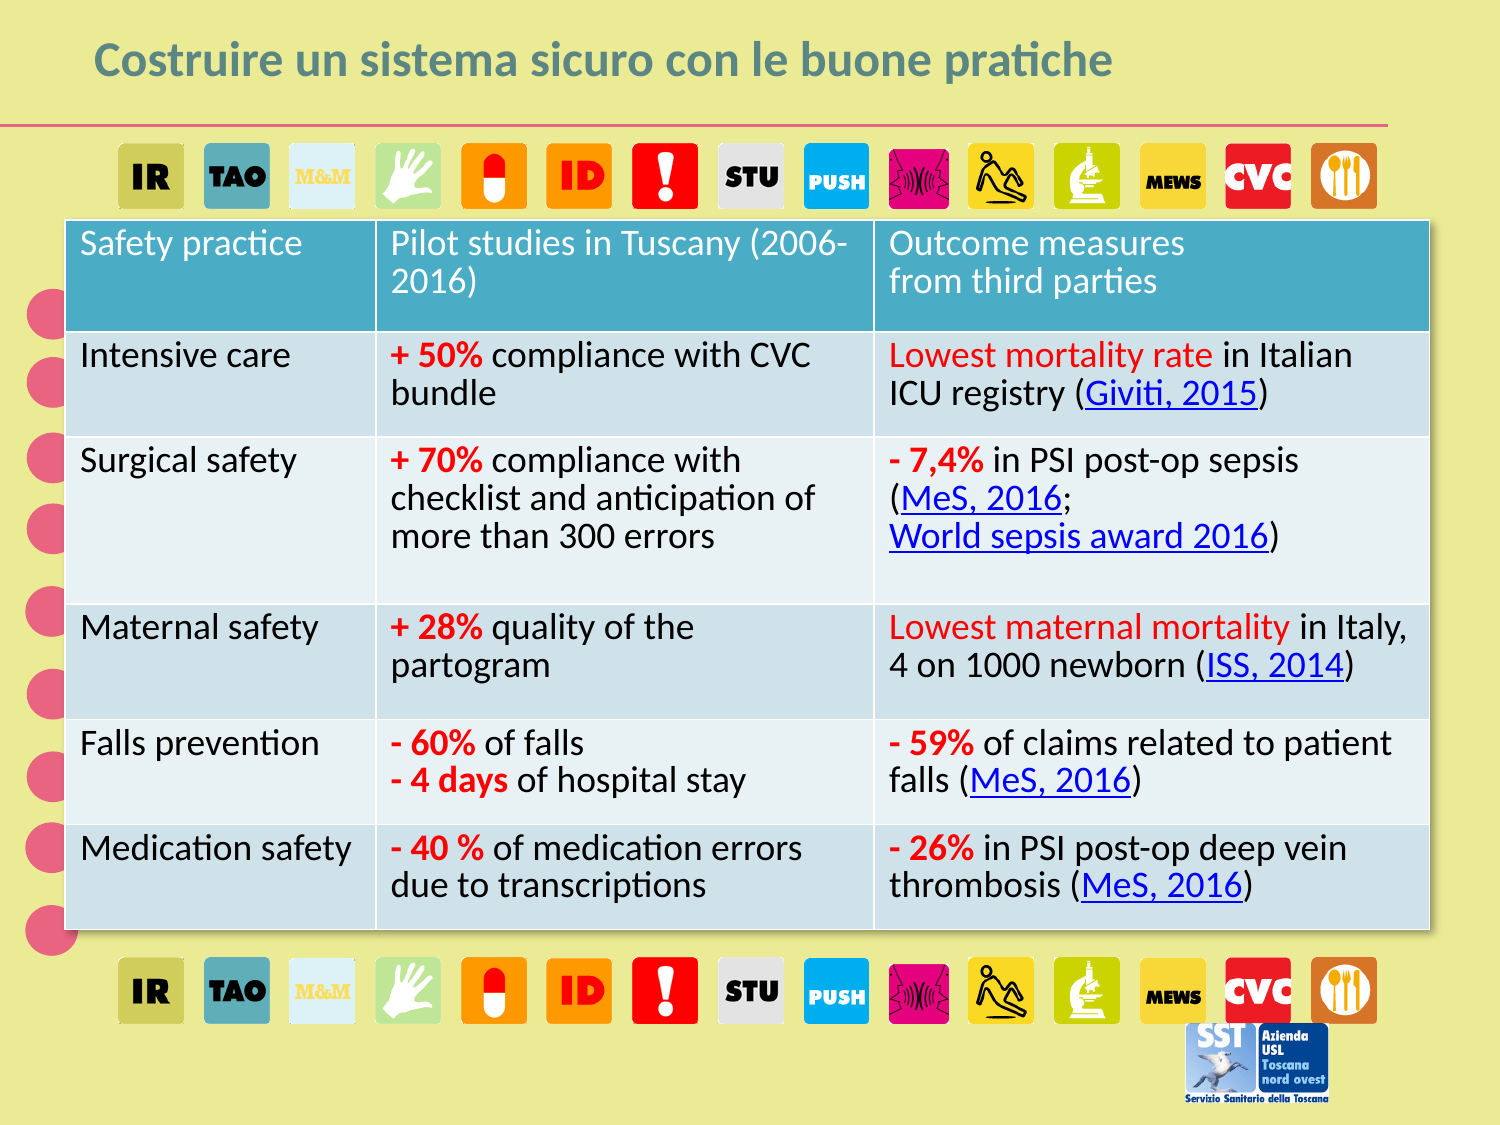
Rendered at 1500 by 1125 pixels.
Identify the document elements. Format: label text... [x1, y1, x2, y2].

text_box [24, 749, 62, 805]
picture [852, 991, 864, 1004]
text_box [24, 666, 62, 722]
text_box [23, 902, 79, 958]
picture [824, 991, 836, 1004]
table_cell - 60% of falls - 4 days of hospital stay [377, 720, 873, 824]
text_box [24, 501, 62, 557]
picture [546, 958, 612, 1024]
table_cell Lowest maternal mortality in Italy, 4 on 1000 newborn (ISS, 2014) [875, 605, 1429, 719]
table_cell Intensive care [66, 333, 375, 436]
picture [118, 142, 184, 209]
picture [203, 142, 270, 209]
table_header Safety practice [66, 221, 375, 331]
picture [375, 142, 441, 209]
picture [632, 142, 698, 209]
picture [810, 991, 821, 1004]
text_box [24, 354, 62, 410]
picture [546, 143, 612, 209]
picture [1054, 142, 1120, 209]
table_cell - 59% of claims related to patient falls (MeS, 2016) [875, 720, 1429, 824]
picture [889, 964, 949, 1024]
table_cell Maternal safety [66, 605, 375, 719]
table_cell Lowest mortality rate in Italian ICU registry (Giviti, 2015) [875, 333, 1429, 436]
picture [1140, 143, 1206, 209]
picture [289, 958, 355, 1024]
picture [968, 957, 1034, 1024]
table_cell - 26% in PSI post-op deep vein thrombosis (MeS, 2016) [875, 825, 1429, 929]
text_box [24, 430, 62, 486]
picture [1225, 142, 1292, 209]
table_header Pilot studies in Tuscany (2006-2016) [377, 221, 873, 331]
text_box [24, 286, 62, 342]
picture [889, 149, 949, 209]
text_box [23, 584, 62, 639]
text_box Costruire un sistema sicuro con le buone pratiche [79, 19, 1471, 94]
picture [810, 176, 821, 189]
table_cell Surgical safety [66, 438, 375, 603]
picture [839, 991, 849, 1004]
picture [718, 142, 784, 209]
table_cell + 28% quality of the partogram [377, 605, 873, 719]
picture [852, 176, 864, 189]
table_cell + 70% compliance with checklist and anticipation of more than 300 errors [377, 438, 873, 603]
text_box [23, 820, 62, 876]
text_box [0, 0, 1500, 1125]
picture [375, 957, 441, 1024]
table_cell Falls prevention [66, 720, 375, 824]
picture [839, 176, 849, 189]
table_cell Medication safety [66, 825, 375, 929]
picture [968, 142, 1034, 209]
picture [289, 143, 355, 209]
table_cell + 50% compliance with CVC bundle [377, 333, 873, 436]
table_cell - 40 % of medication errors due to transcriptions [377, 825, 873, 929]
table_header Outcome measures from third parties [875, 221, 1429, 331]
picture [1054, 957, 1120, 1024]
picture [118, 957, 184, 1024]
picture [717, 957, 784, 1024]
picture [461, 142, 527, 209]
picture [1311, 142, 1377, 209]
picture [824, 176, 836, 189]
picture [461, 957, 527, 1024]
picture [632, 957, 698, 1024]
picture [1139, 957, 1377, 1104]
table_cell - 7,4% in PSI post-op sepsis (MeS, 2016; World sepsis award 2016) [875, 438, 1429, 603]
picture [203, 957, 270, 1024]
